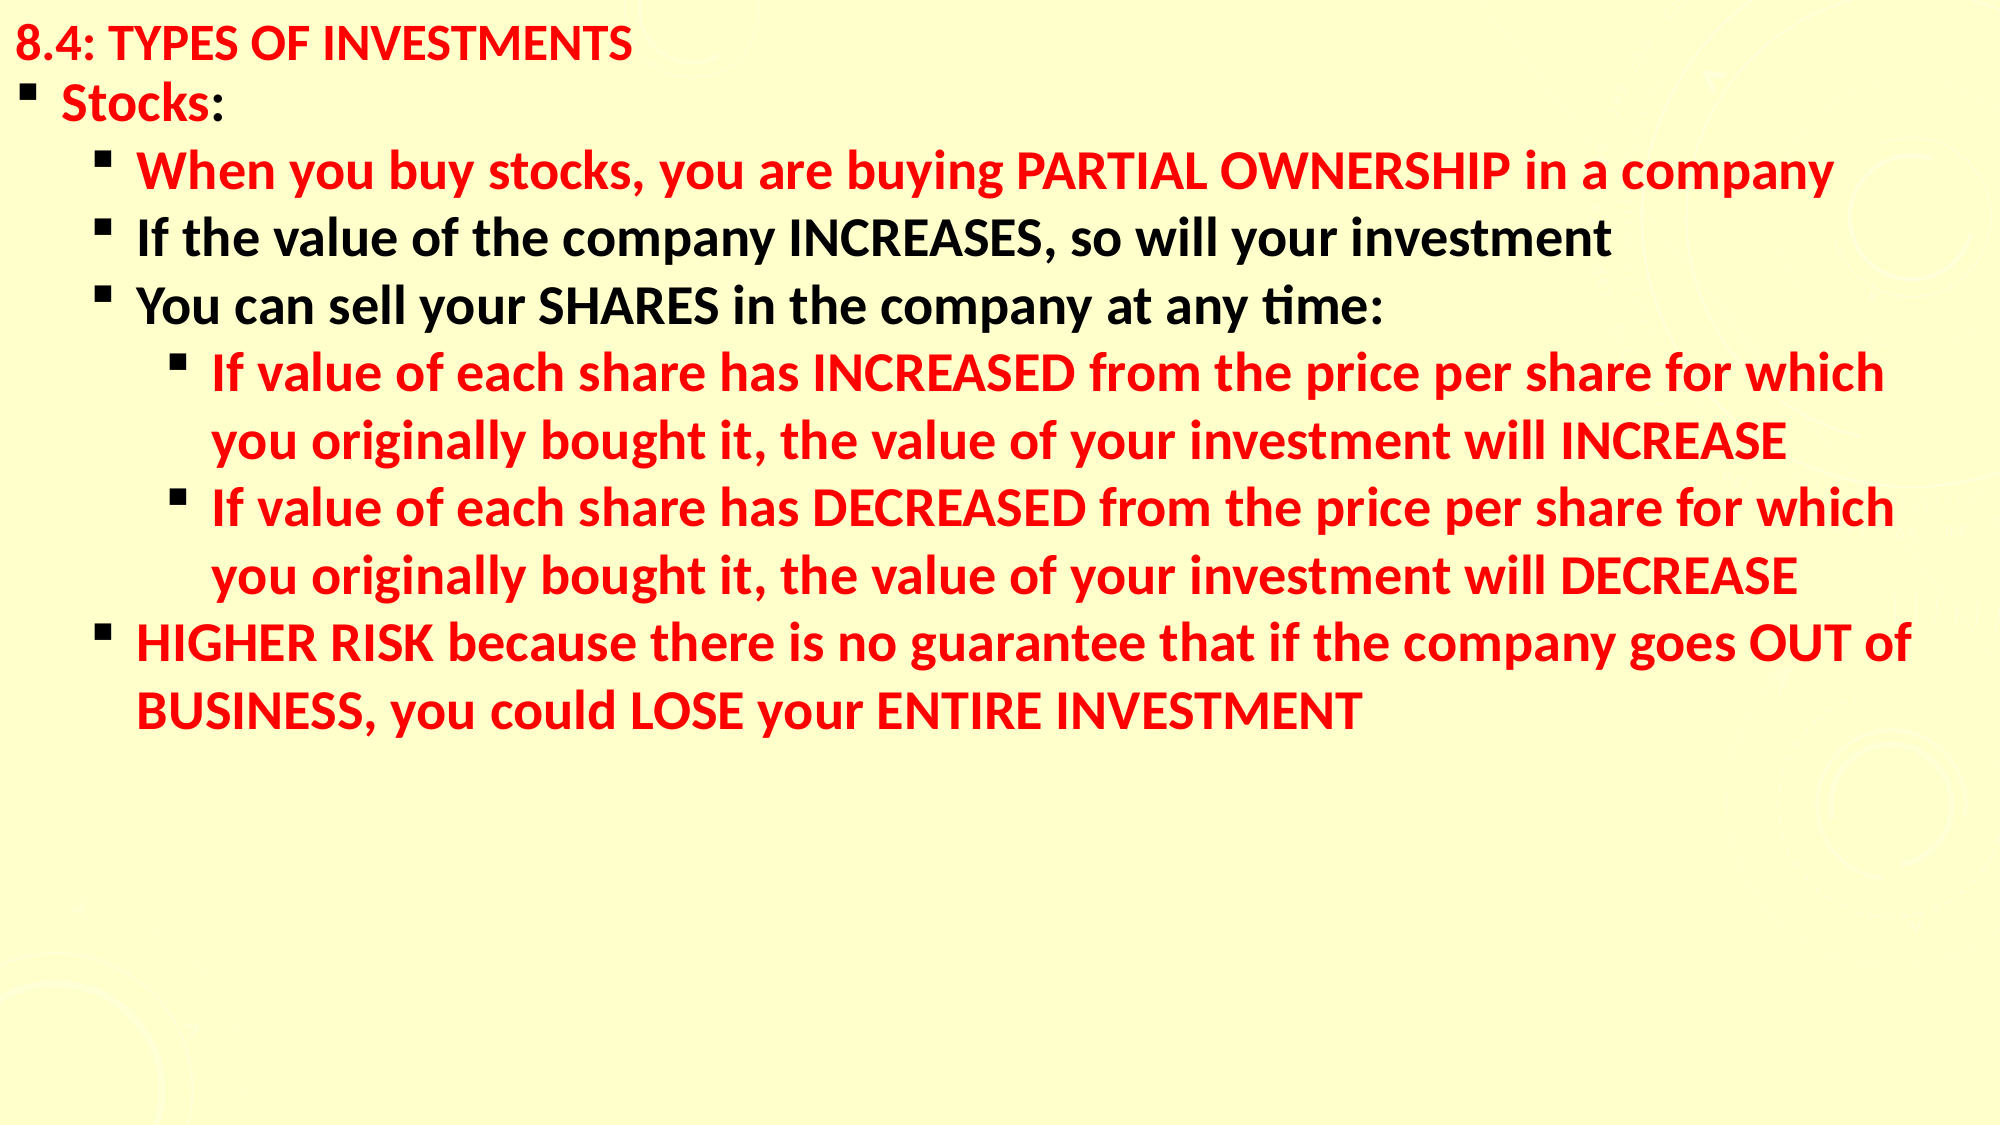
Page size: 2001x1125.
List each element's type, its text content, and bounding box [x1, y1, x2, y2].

list Stocks: When you buy stocks, you are buying PARTIAL OWNERSHIP in a company If the value of the company INCREASES, so will your investment You can sell your SHARES in the company at any time: If value of each share has INCREASED from the price per share for which you originally bought it, the value of your investment will INCREASE If value of each share has DECREASED from the price per share for which you originally bought it, the value of your investment will DECREASE HIGHER RISK because there is no guarantee that if the company goes OUT of BUSINESS, you could LOSE your ENTIRE INVESTMENT [0, 57, 2000, 1125]
title 8.4: TYPES OF INVESTMENTS [0, 0, 2000, 57]
